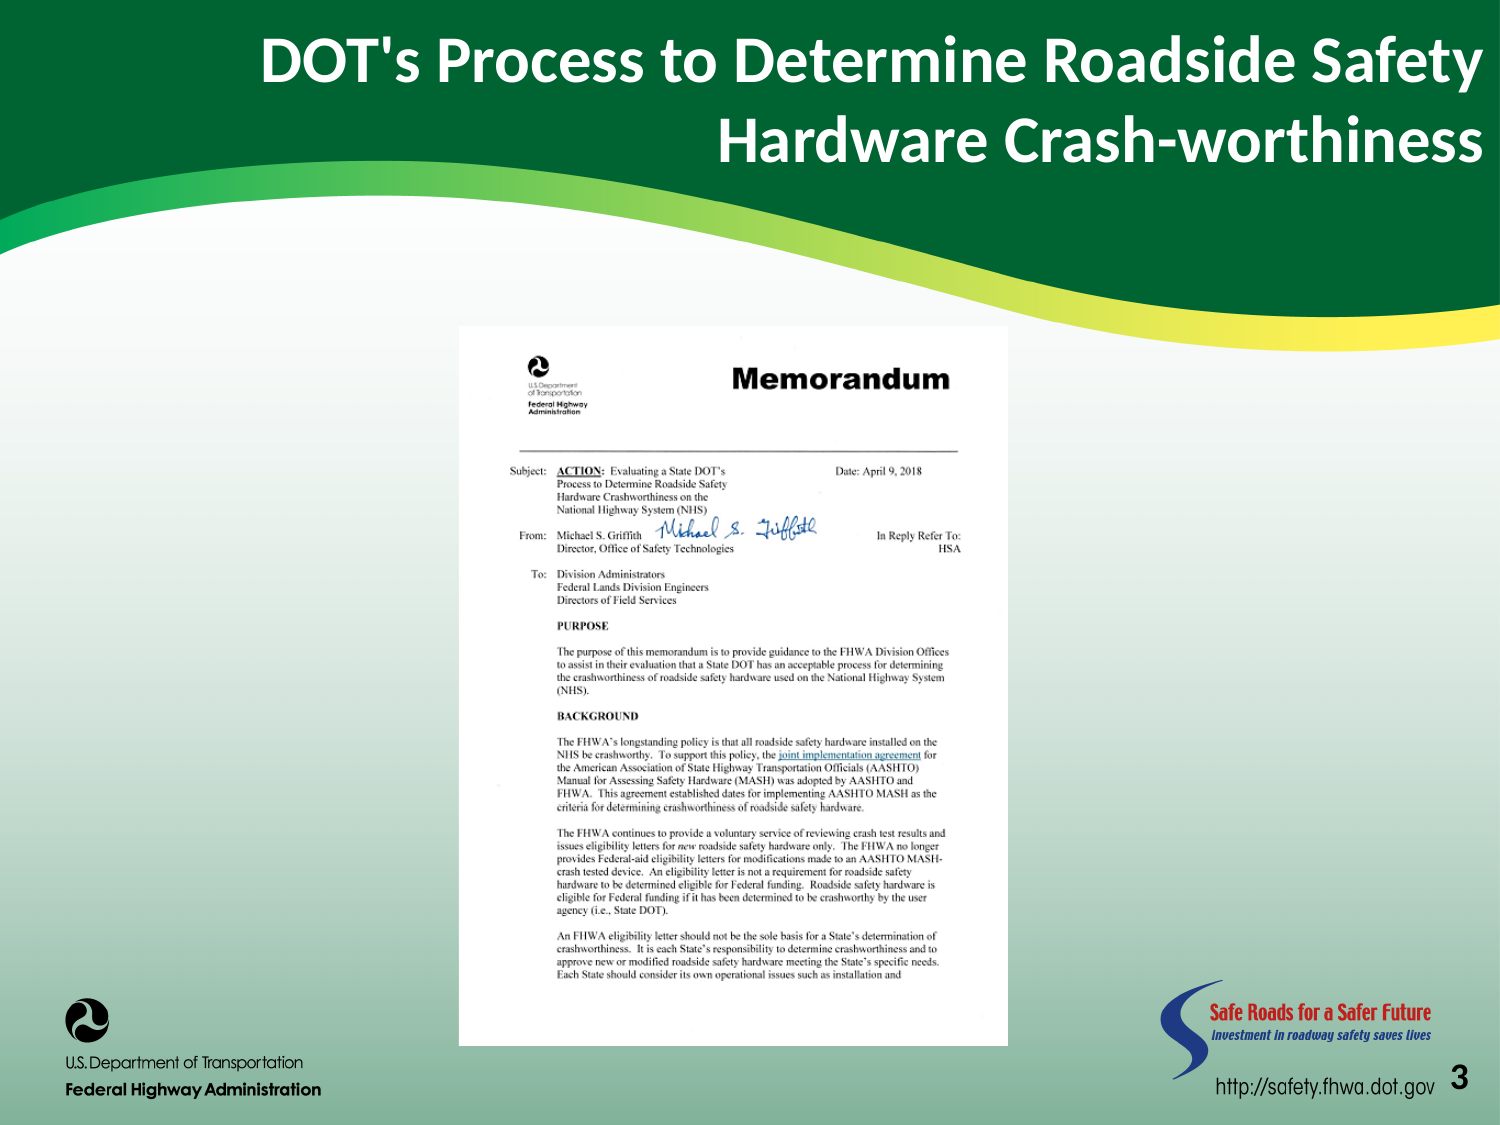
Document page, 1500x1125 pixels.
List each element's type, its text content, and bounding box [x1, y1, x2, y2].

text_box 3 [1146, 1045, 1484, 1106]
text_box DOT's Process to Determine Roadside Safety Hardware Crash-worthiness [24, 21, 1500, 172]
picture [0, 0, 1500, 1125]
